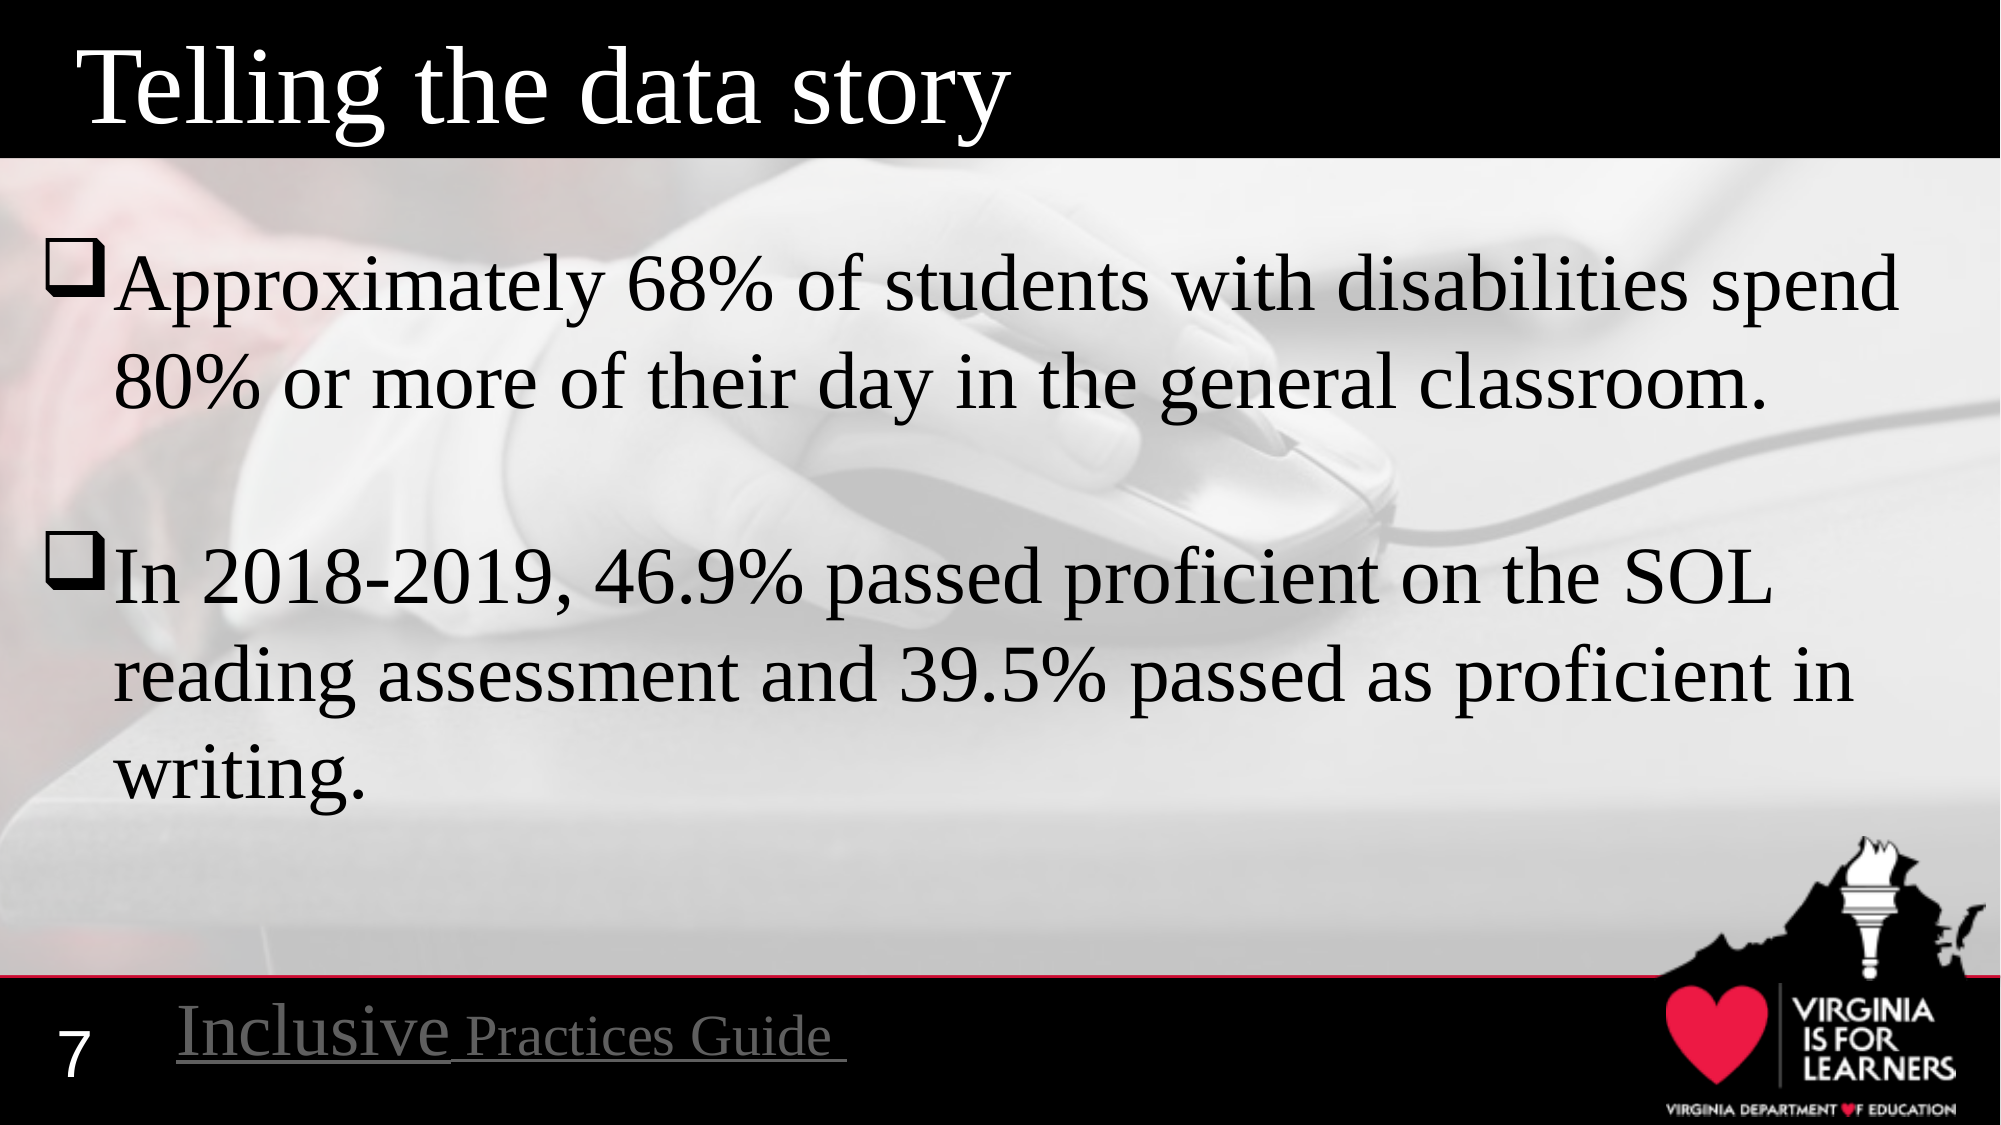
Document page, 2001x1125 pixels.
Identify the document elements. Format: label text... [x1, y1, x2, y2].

title Telling the data story [0, 0, 2000, 159]
picture [1666, 983, 1956, 1117]
text_box Inclusive Practices Guide [161, 973, 1504, 1078]
picture [1654, 836, 1986, 981]
list Approximately 68% of students with disabilities spend 80% or more of their day in the general classroom. In 2018-2019, 46.9% passed proficient on the SOL reading assessment and 39.5% passed as proficient in writing. [24, 158, 1945, 958]
